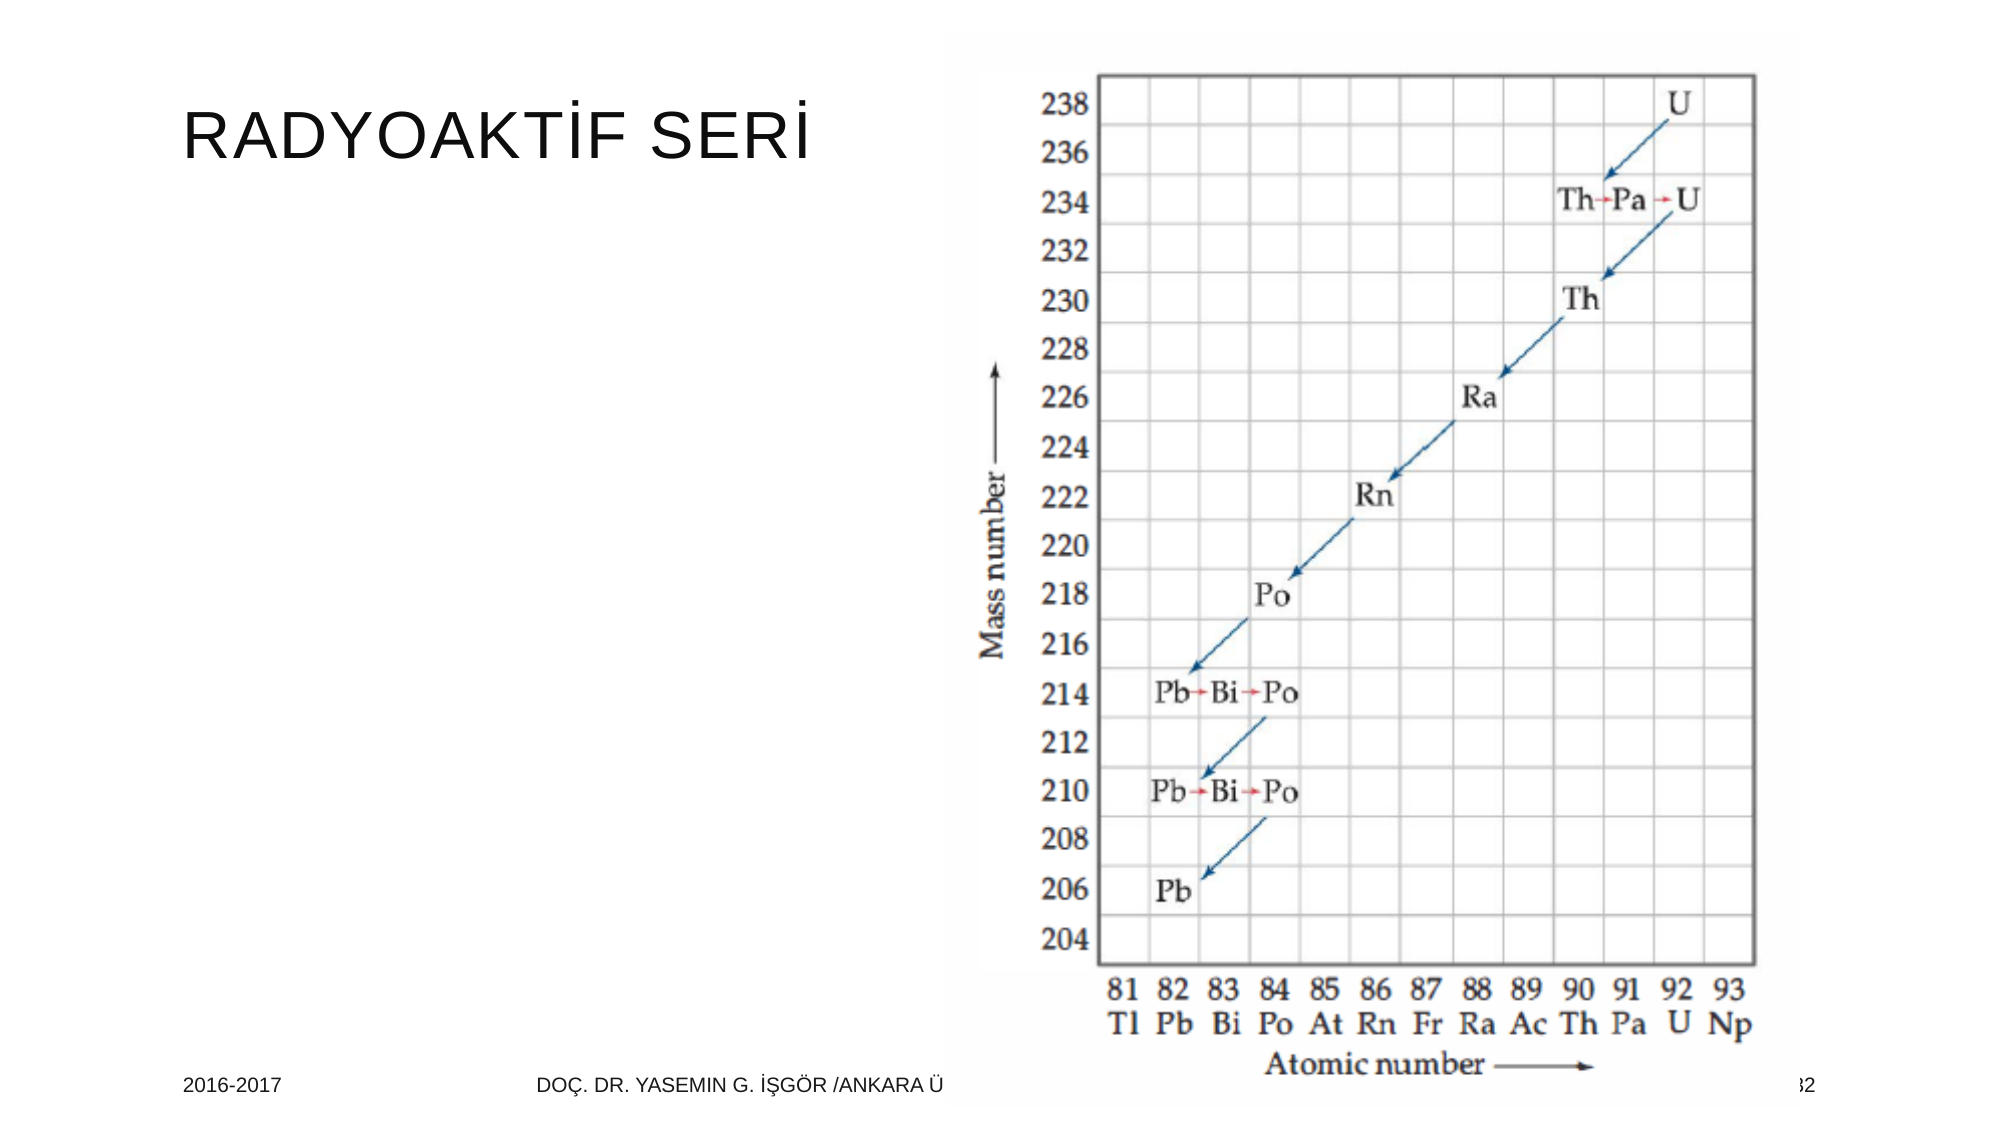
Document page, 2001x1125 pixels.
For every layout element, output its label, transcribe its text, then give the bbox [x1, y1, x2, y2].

slide_number 2016-2017 [168, 1061, 521, 1107]
slide_number 32 [1805, 1061, 1938, 1107]
title RADYOAKTİF SERİ [168, 96, 938, 183]
picture [945, 31, 1801, 1107]
footer Doç. Dr. yasemin G. İŞGÖR /Ankara Üniversitesi/ link: http://80.251.40.59/ankara.edu.tr/isgor/index.html [521, 1061, 939, 1107]
